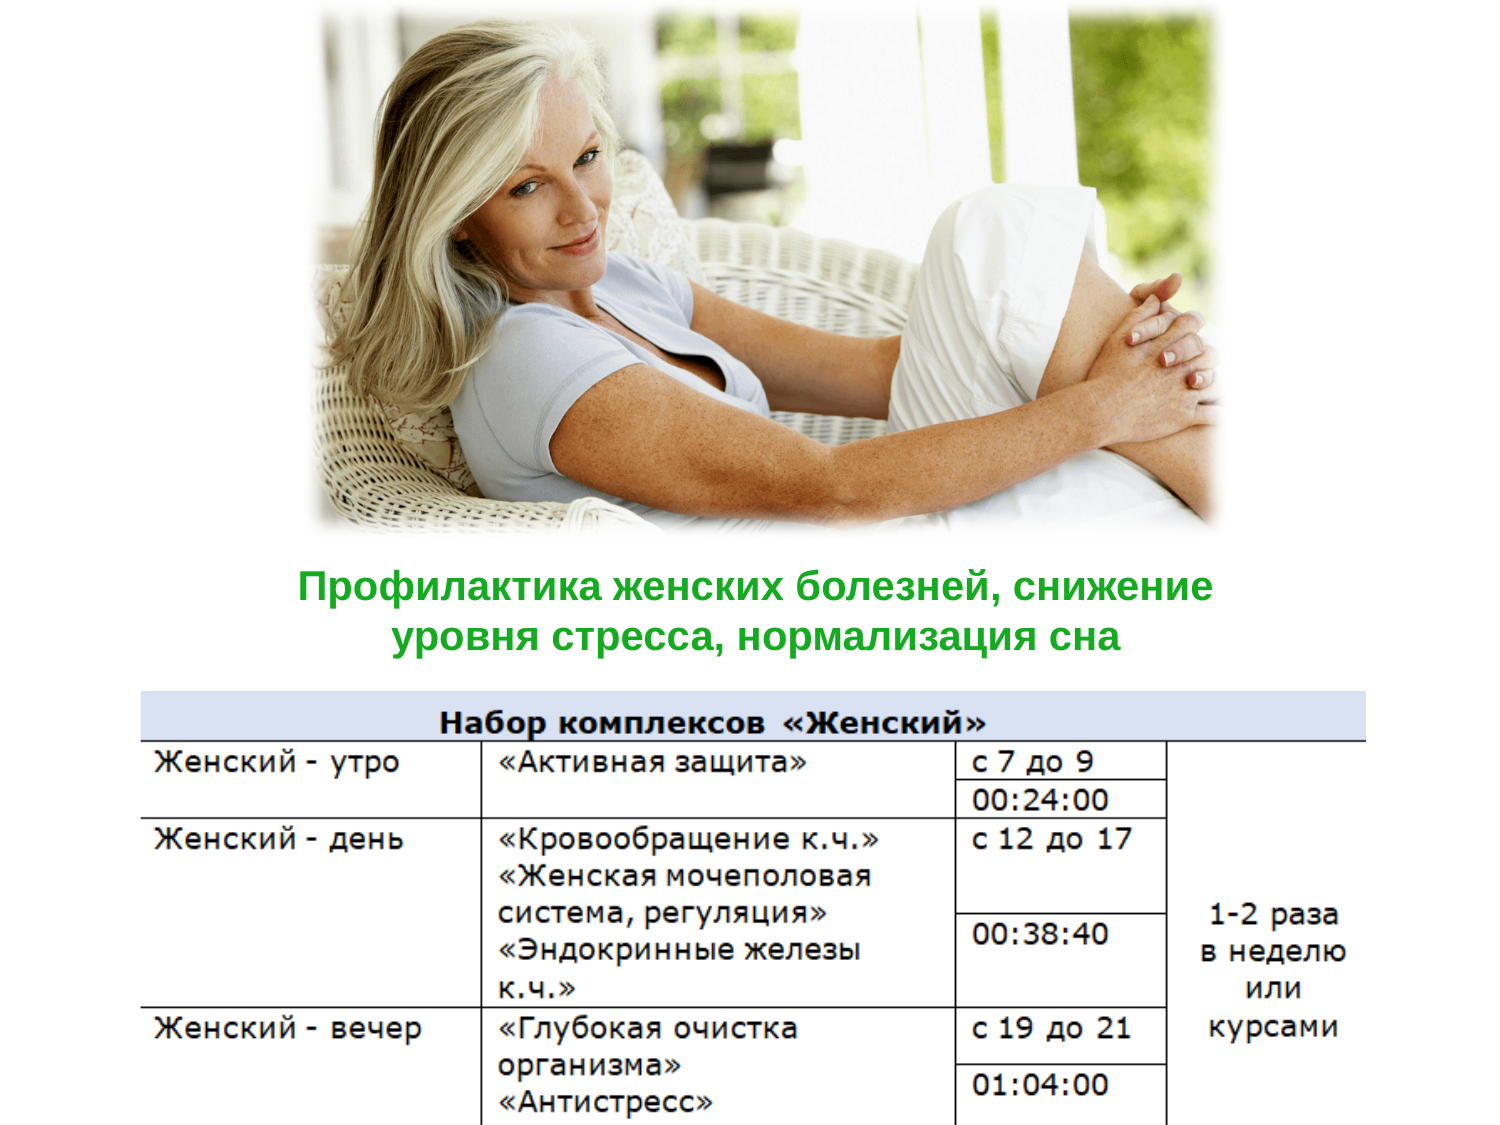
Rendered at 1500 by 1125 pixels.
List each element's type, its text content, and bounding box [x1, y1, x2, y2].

picture [304, 0, 1228, 539]
text_box Профилактика женских болезней, снижение уровня стресса, нормализация сна [222, 551, 1289, 667]
picture [140, 691, 1367, 1125]
